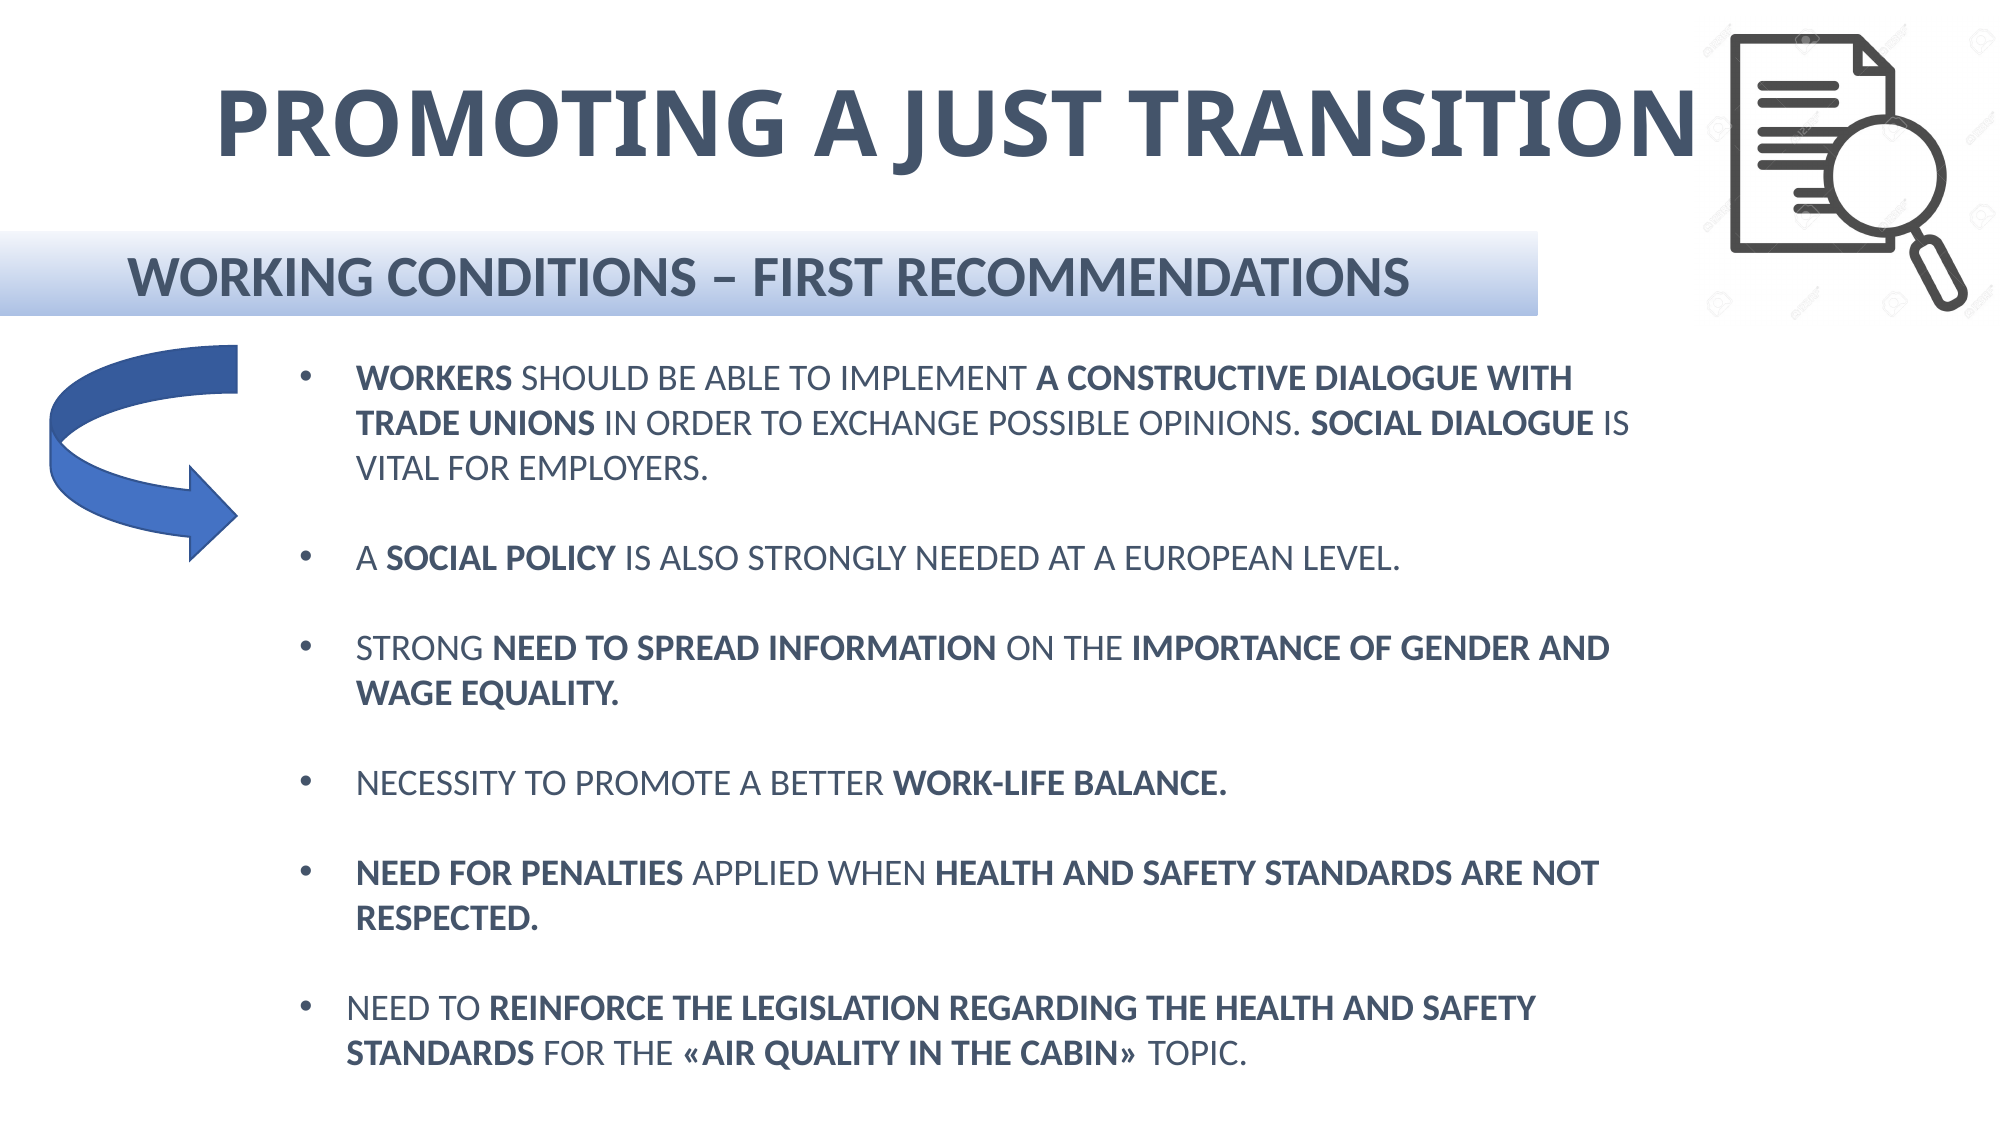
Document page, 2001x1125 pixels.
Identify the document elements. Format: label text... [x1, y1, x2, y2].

title PROMOTING A JUST TRANSITION [106, 17, 1694, 236]
picture [1694, 16, 2000, 326]
text_box [49, 344, 239, 563]
text_box WORKERS SHOULD BE ABLE TO IMPLEMENT A CONSTRUCTIVE DIALOGUE WITH TRADE UNIONS IN ORDER TO EXCHANGE POSSIBLE OPINIONS. SOCIAL DIALOGUE IS VITAL FOR EMPLOYERS. A SOCIAL POLICY IS ALSO STRONGLY NEEDED AT A EUROPEAN LEVEL. STRONG NEED TO SPREAD INFORMATION ON THE IMPORTANCE OF GENDER AND WAGE EQUALITY. NECESSITY TO PROMOTE A BETTER WORK-LIFE BALANCE. NEED FOR PENALTIES APPLIED WHEN HEALTH AND SAFETY STANDARDS ARE NOT RESPECTED. NEED TO REINFORCE THE LEGISLATION REGARDING THE HEALTH AND SAFETY STANDARDS FOR THE «AIR QUALITY IN THE CABIN» TOPIC. [284, 345, 1654, 1081]
text_box WORKING CONDITIONS – FIRST RECOMMENDATIONS [0, 231, 1538, 316]
